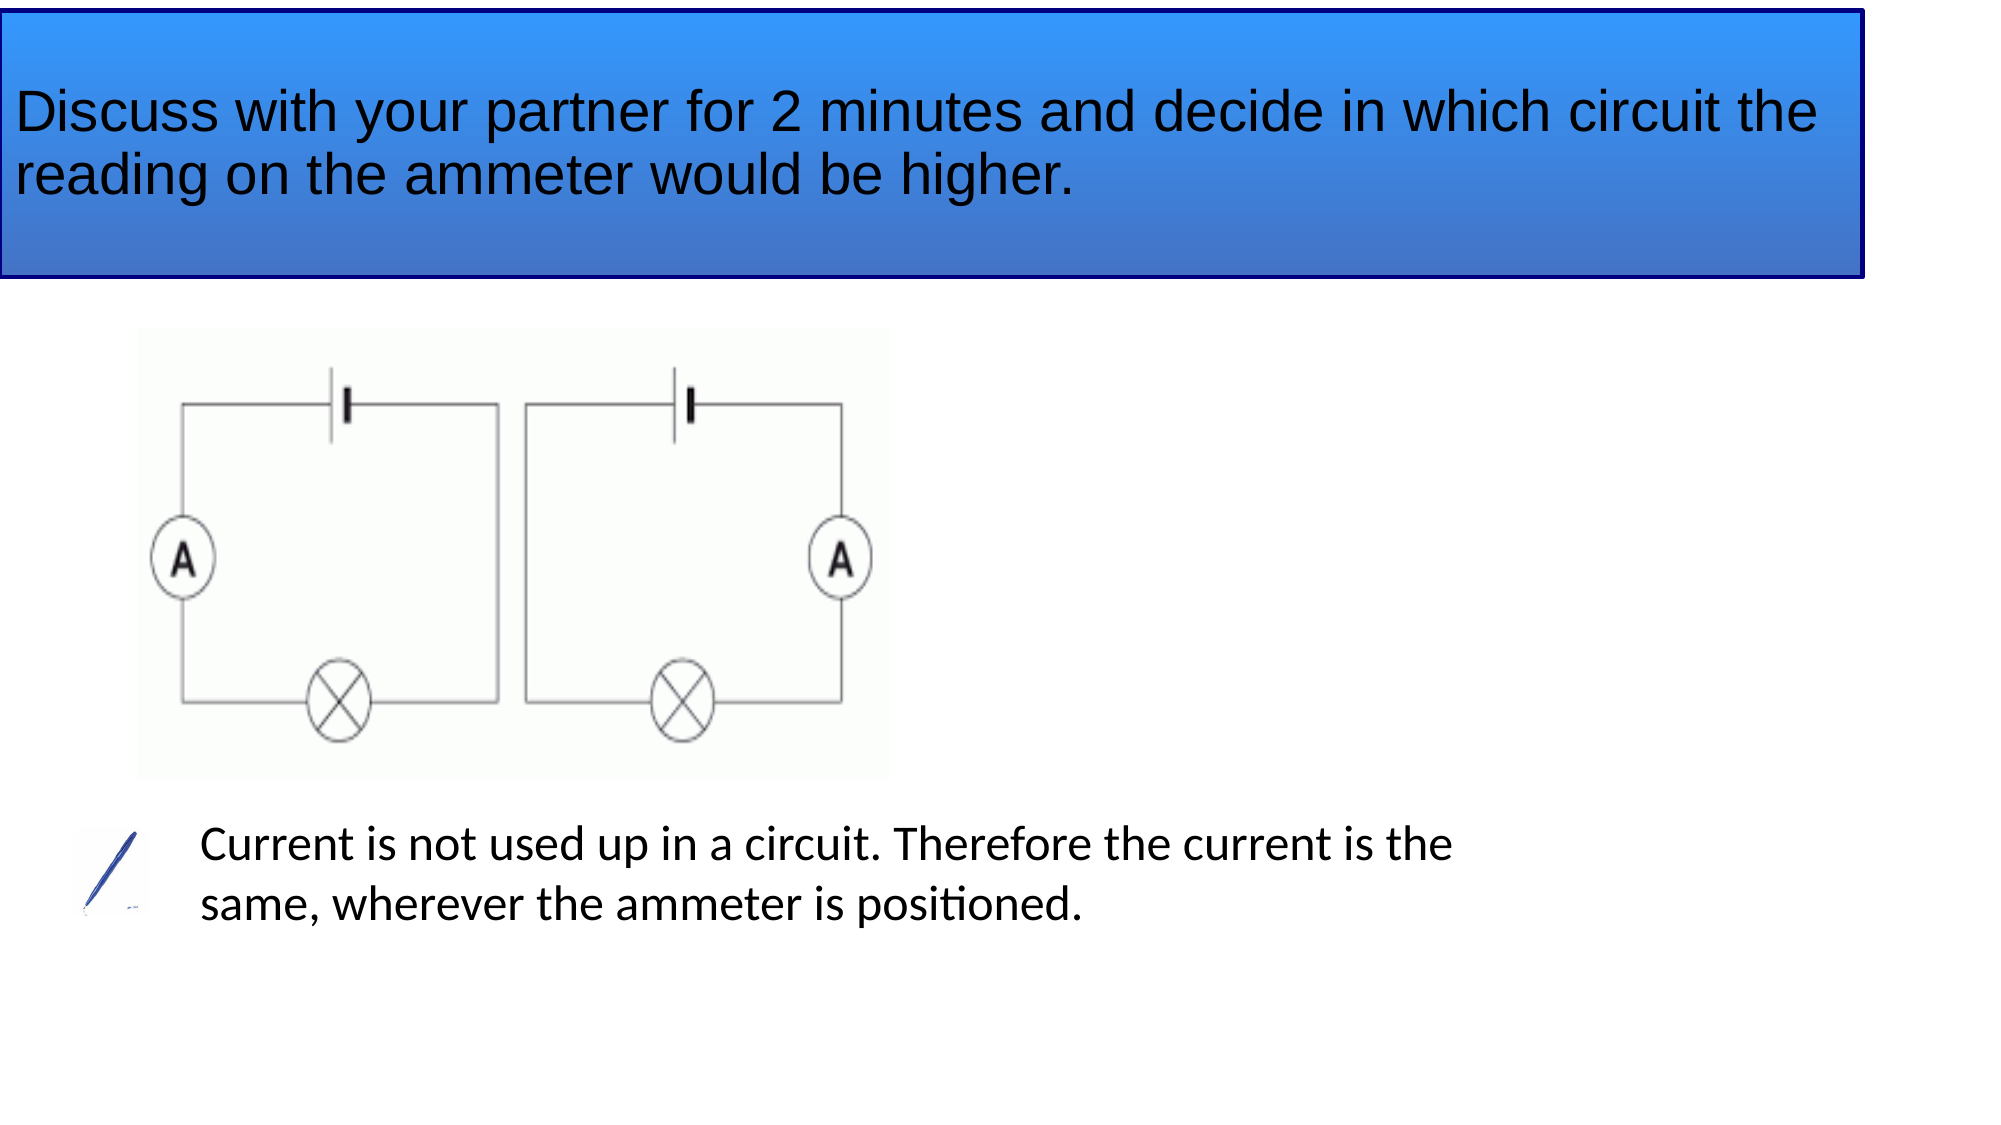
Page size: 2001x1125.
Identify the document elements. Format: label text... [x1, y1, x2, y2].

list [137, 327, 889, 779]
picture [72, 827, 150, 916]
title Discuss with your partner for 2 minutes and decide in which circuit the reading on the ammeter would be higher. [0, 10, 1863, 278]
text_box Current is not used up in a circuit. Therefore the current is the same, wherever the ammeter is positioned. [185, 803, 1541, 939]
